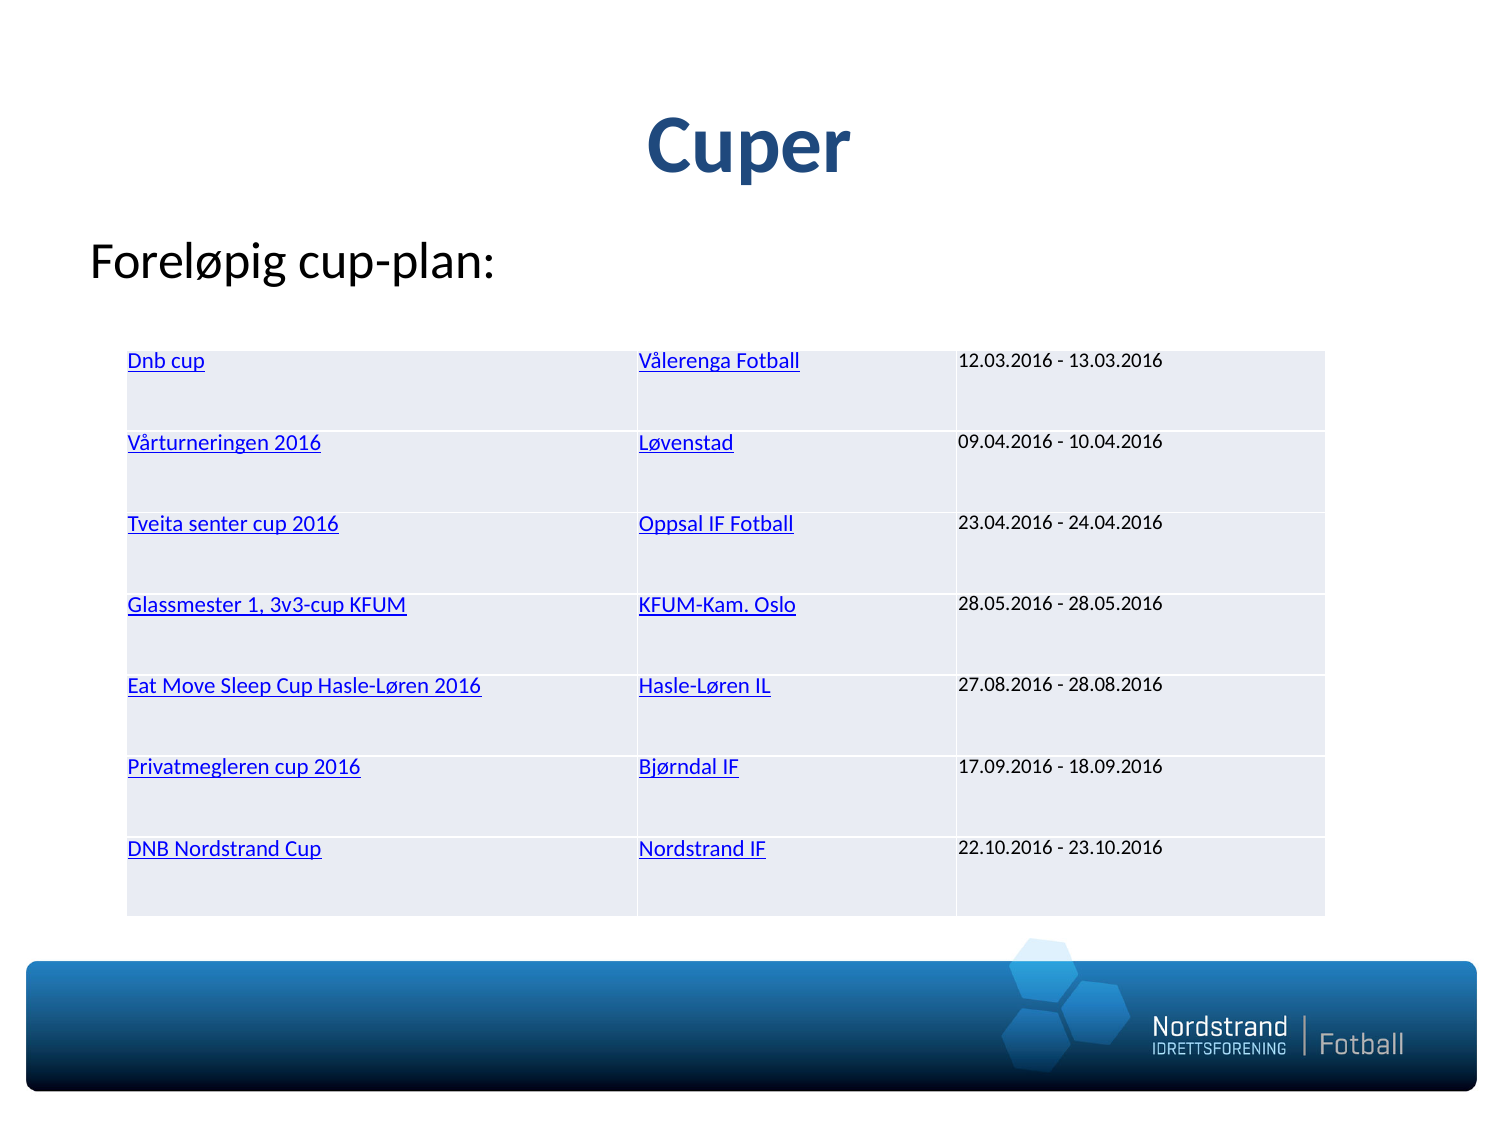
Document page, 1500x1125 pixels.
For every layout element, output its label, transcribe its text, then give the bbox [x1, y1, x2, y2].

table_cell 28.05.2016 - 28.05.2016 [957, 595, 1325, 674]
table_cell KFUM-Kam. Oslo [638, 595, 956, 674]
picture [0, 892, 1500, 1125]
table_cell 09.04.2016 - 10.04.2016 [957, 432, 1325, 512]
table_cell Tveita senter cup 2016 [127, 513, 637, 593]
table_cell 17.09.2016 - 18.09.2016 [957, 757, 1325, 836]
table_cell Oppsal IF Fotball [638, 513, 956, 593]
table_cell Privatmegleren cup 2016 [127, 757, 637, 836]
table_header Dnb cup [127, 351, 637, 430]
table_header 12.03.2016 - 13.03.2016 [957, 351, 1325, 430]
table_cell Bjørndal IF [638, 757, 956, 836]
table_cell 22.10.2016 - 23.10.2016 [957, 838, 1325, 916]
table_cell Eat Move Sleep Cup Hasle-Løren 2016 [127, 676, 637, 755]
table_cell DNB Nordstrand Cup [127, 838, 637, 916]
table_header Vålerenga Fotball [638, 351, 956, 430]
table_cell Løvenstad [638, 432, 956, 512]
table_cell Glassmester 1, 3v3-cup KFUM [127, 595, 637, 674]
table_cell 27.08.2016 - 28.08.2016 [957, 676, 1325, 755]
table_cell Hasle-Løren IL [638, 676, 956, 755]
table_cell Nordstrand IF [638, 838, 956, 916]
table_cell Vårturneringen 2016 [127, 432, 637, 512]
list Foreløpig cup-plan: [75, 219, 1425, 1005]
title Cuper [75, 45, 1425, 219]
table_cell 23.04.2016 - 24.04.2016 [957, 513, 1325, 593]
